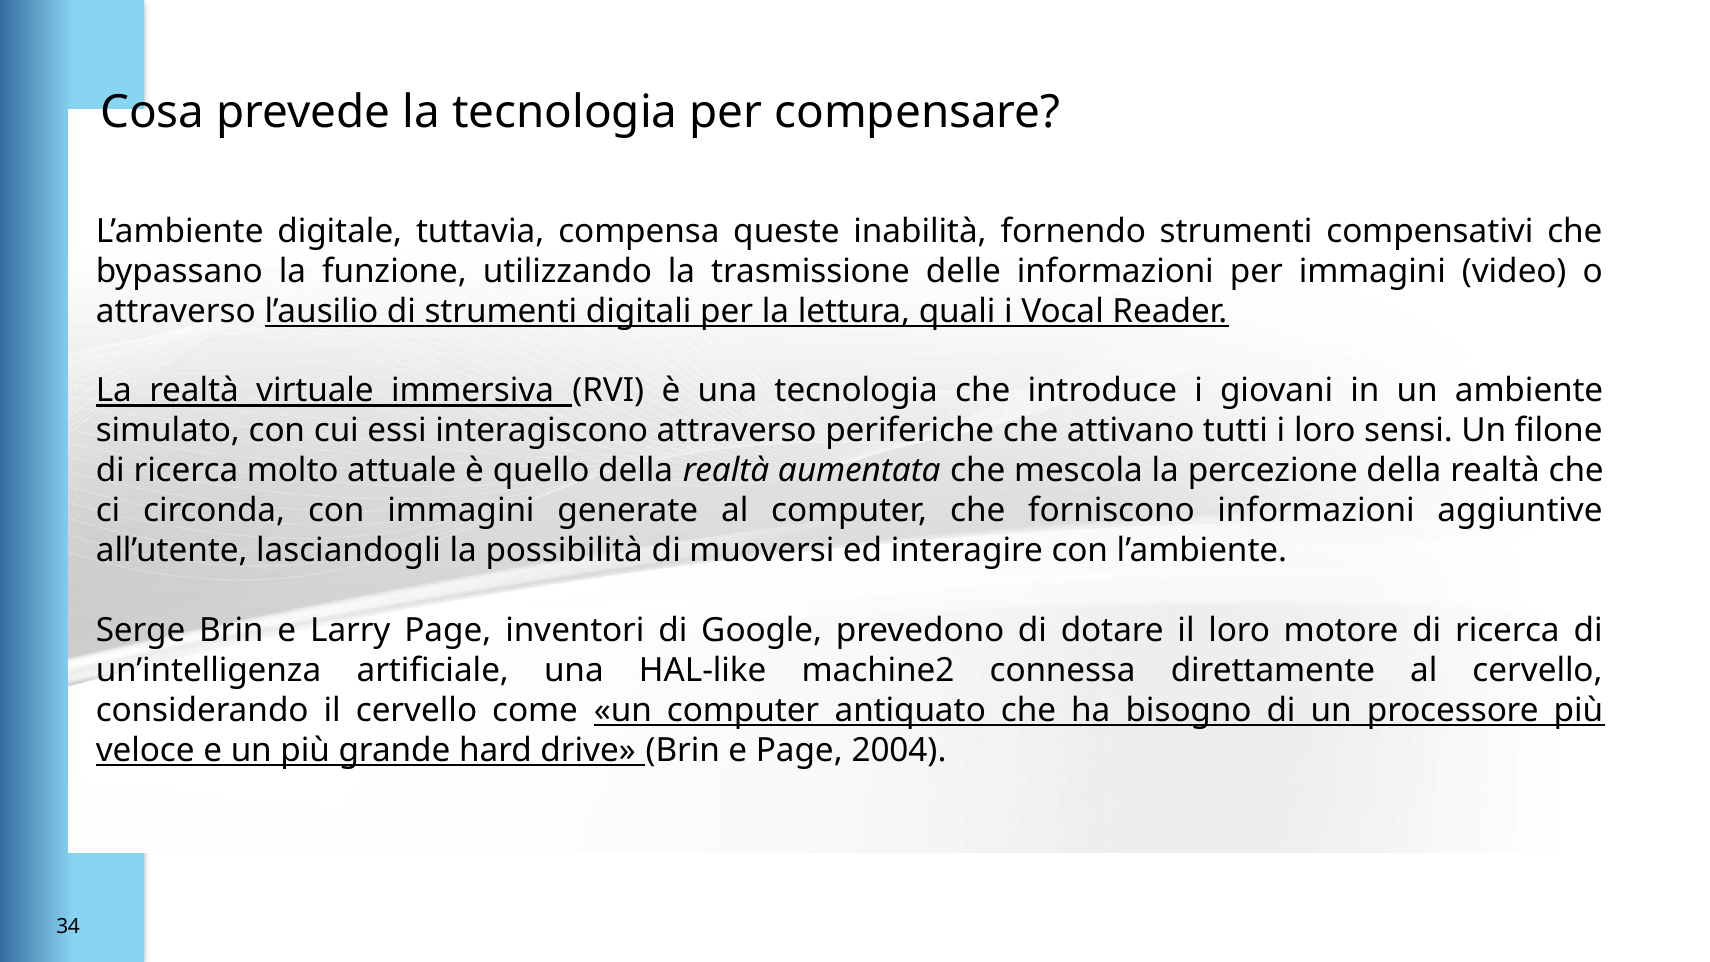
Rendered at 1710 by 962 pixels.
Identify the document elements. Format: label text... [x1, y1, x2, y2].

slide_number 33 [56, 914, 97, 940]
title Cosa prevede la tecnologia per compensare? [85, 74, 1625, 214]
list L’ambiente digitale, tuttavia, compensa queste inabilità, fornendo strumenti compensativi che bypassano la funzione, utilizzando la trasmissione delle informazioni per immagini (video) o attraverso l’ausilio di strumenti digitali per la lettura, quali i Vocal Reader. La realtà virtuale immersiva (RVI) è una tecnologia che introduce i giovani in un ambiente simulato, con cui essi interagiscono attraverso periferiche che attivano tutti i loro sensi. Un filone di ricerca molto attuale è quello della realtà aumentata che mescola la percezione della realtà che ci circonda, con immagini generate al computer, che forniscono informazioni aggiuntive all’utente, lasciandogli la possibilità di muoversi ed interagire con l’ambiente. Serge Brin e Larry Page, inventori di Google, prevedono di dotare il loro motore di ricerca di un’intelligenza artificiale, una HAL-like machine2 connessa direttamente al cervello, considerando il cervello come «un computer antiquato che ha bisogno di un processore più veloce e un più grande hard drive» (Brin e Page, 2004). [81, 161, 1620, 846]
